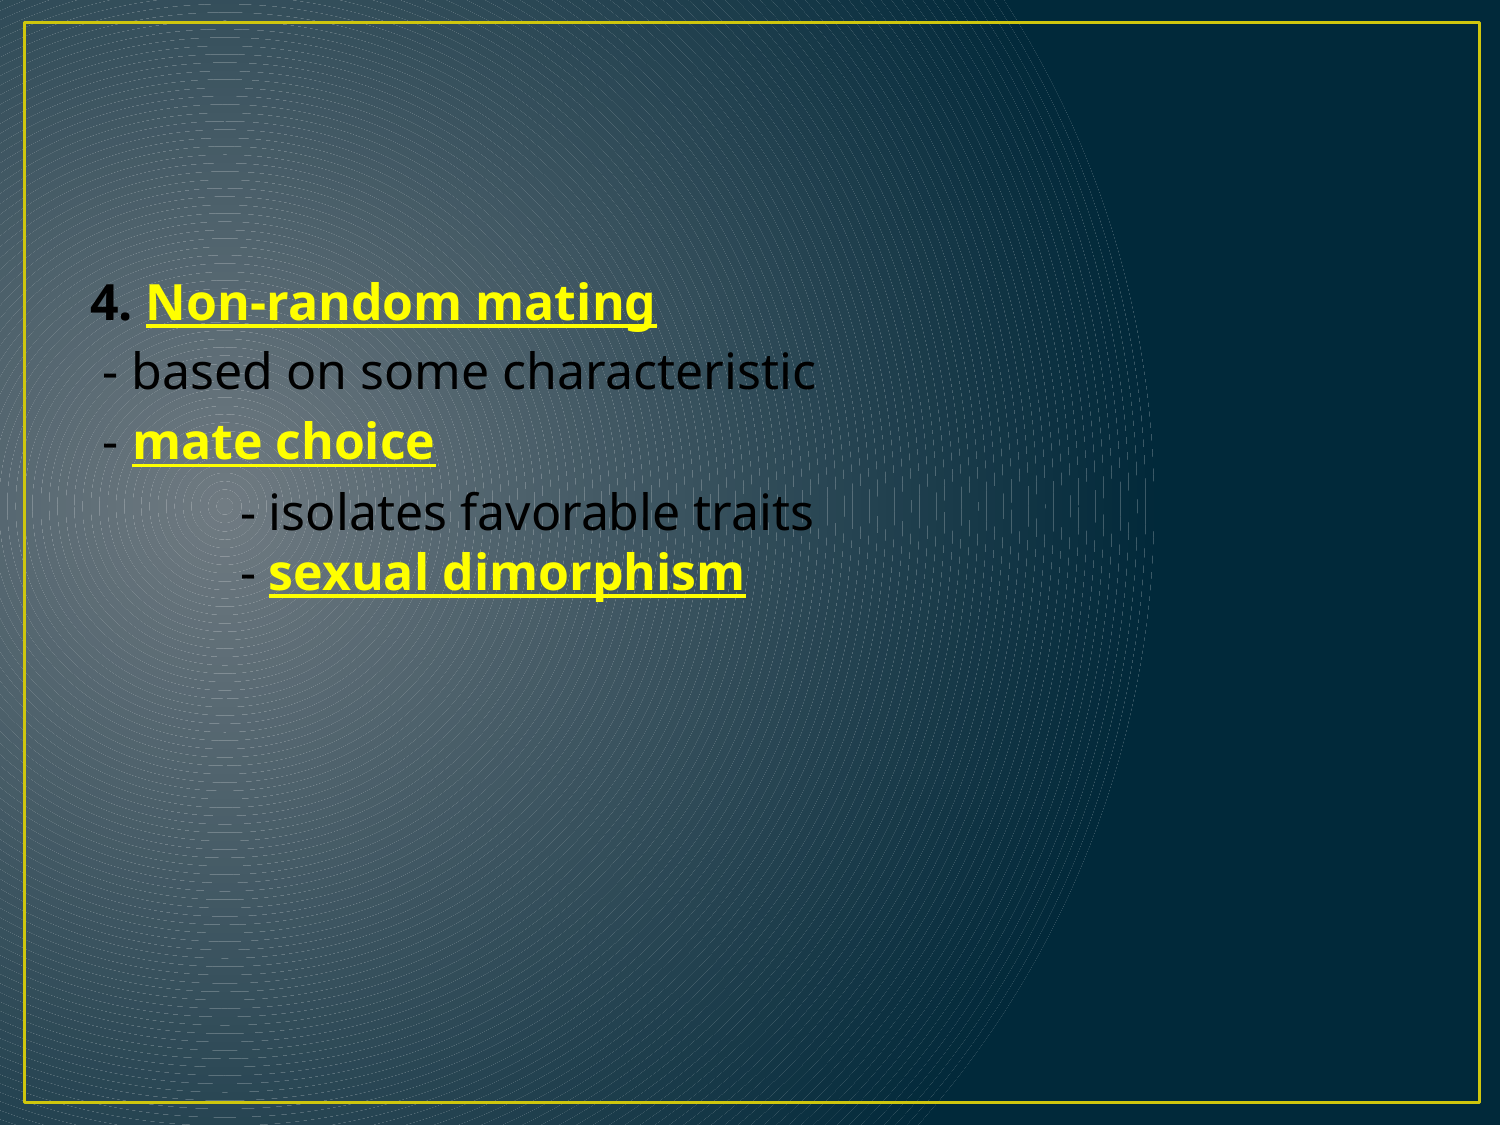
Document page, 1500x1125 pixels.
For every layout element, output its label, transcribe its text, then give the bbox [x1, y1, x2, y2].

list 4. Non-random mating - based on some characteristic - mate choice - isolates favorable traits - sexual dimorphism [75, 262, 1425, 1005]
